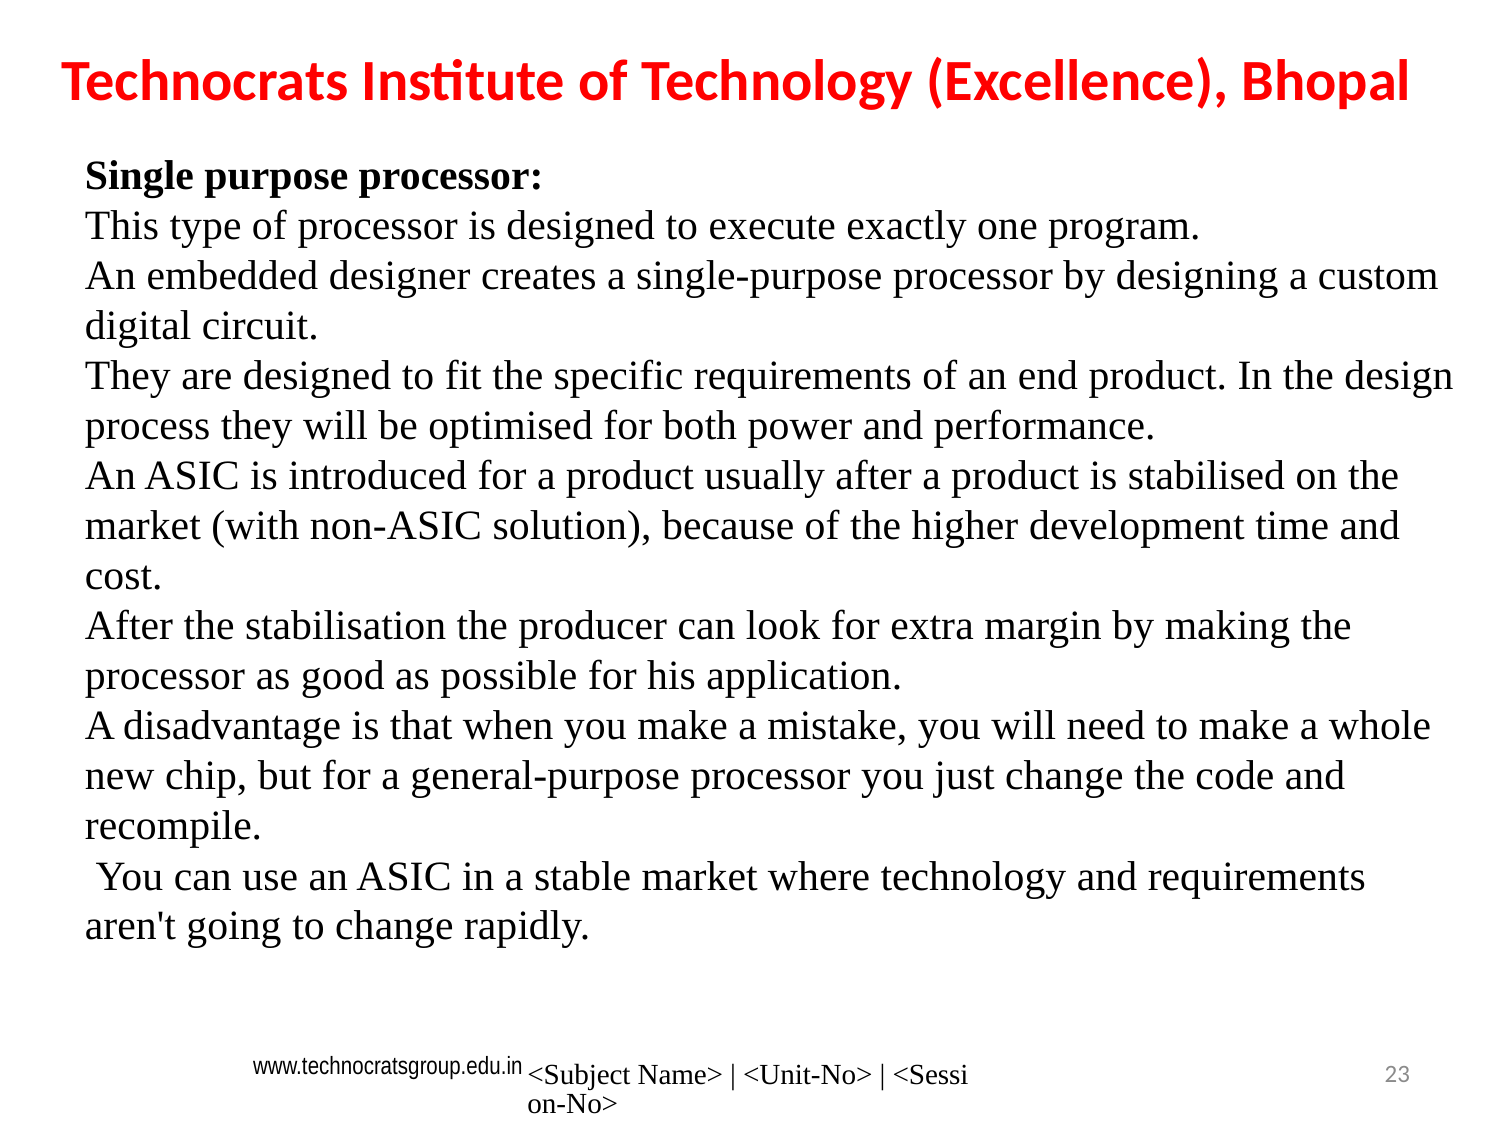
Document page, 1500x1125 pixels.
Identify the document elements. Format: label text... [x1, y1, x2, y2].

footer <Subject Name> | <Unit-No> | <Session-No> [512, 1056, 988, 1103]
slide_number 23 [1074, 1056, 1425, 1103]
text_box Single purpose processor: This type of processor is designed to execute exactly one program. An embedded designer creates a single-purpose processor by designing a custom digital circuit. They are designed to fit the specific requirements of an end product. In the design process they will be optimised for both power and performance. An ASIC is introduced for a product usually after a product is stabilised on the market (with non-ASIC solution), because of the higher development time and cost. After the stabilisation the producer can look for extra margin by making the processor as good as possible for his application. A disadvantage is that when you make a mistake, you will need to make a whole new chip, but for a general-purpose processor you just change the code and recompile. You can use an ASIC in a stable market where technology and requirements aren't going to change rapidly. [70, 140, 1477, 1056]
text_box www.technocratsgroup.edu.in [238, 1056, 512, 1103]
text_box Technocrats Institute of Technology (Excellence), Bhopal [46, 35, 1465, 120]
